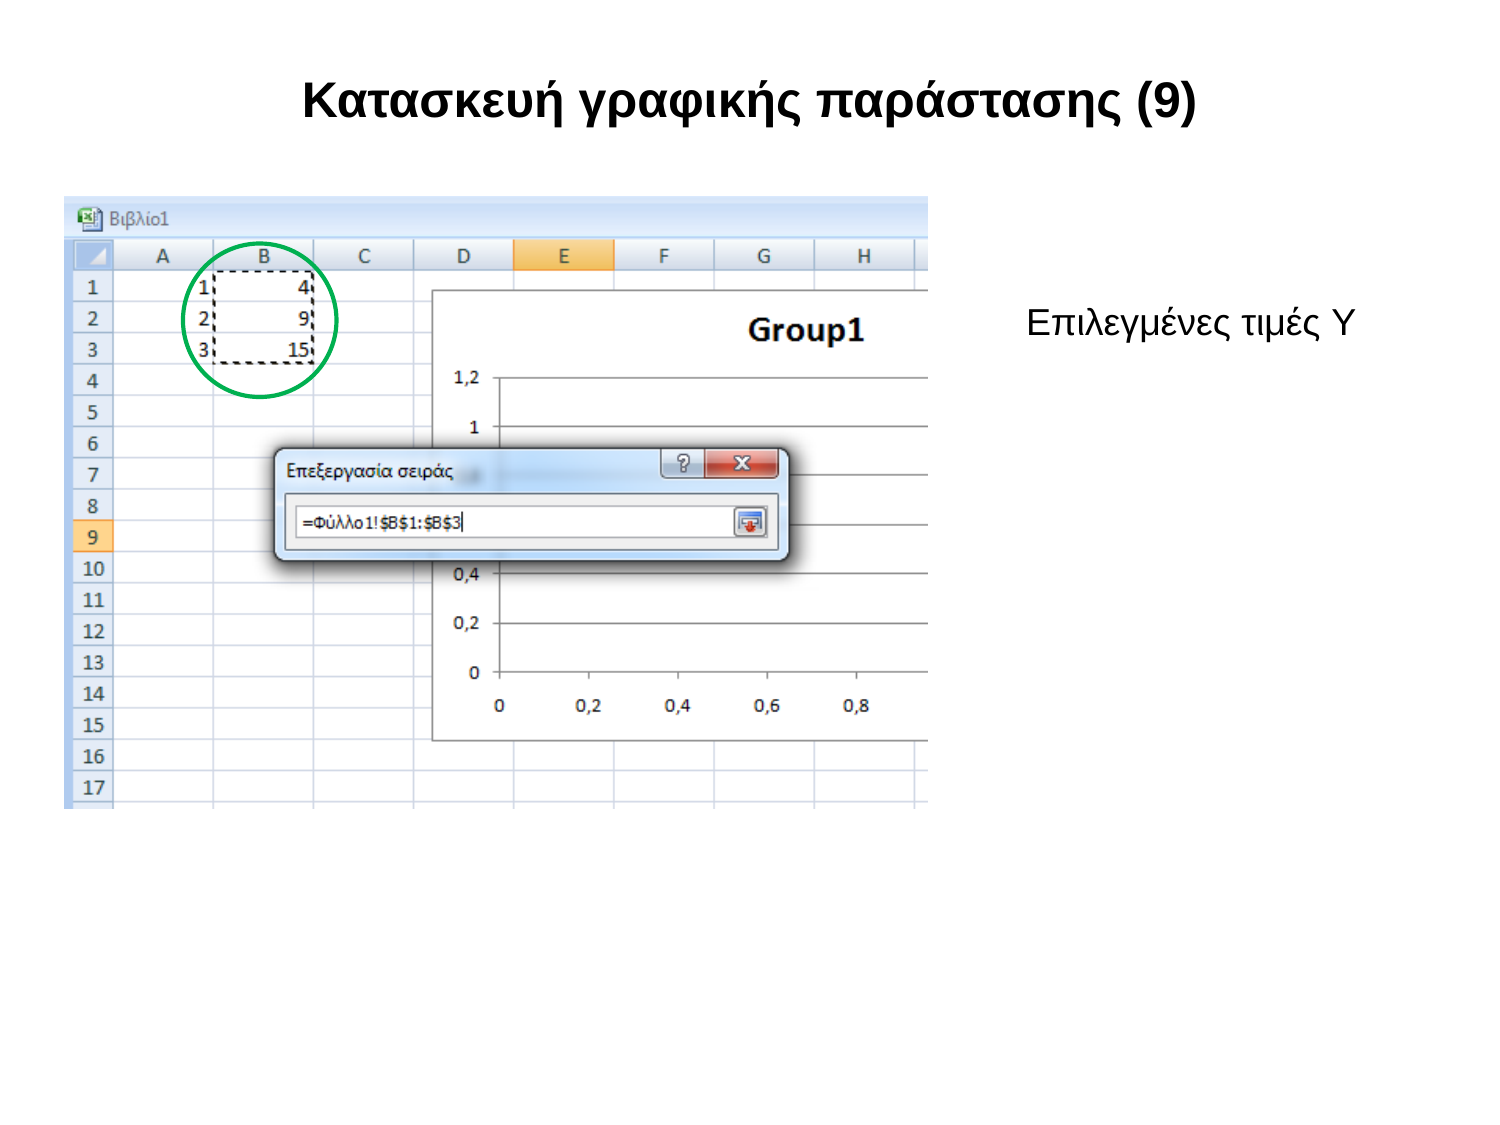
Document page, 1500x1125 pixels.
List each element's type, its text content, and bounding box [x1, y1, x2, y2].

picture [64, 195, 928, 809]
text_box Επιλεγμένες τιμές Y [1011, 290, 1372, 351]
title Κατασκευή γραφικής παράστασης (9) [74, 44, 1426, 150]
